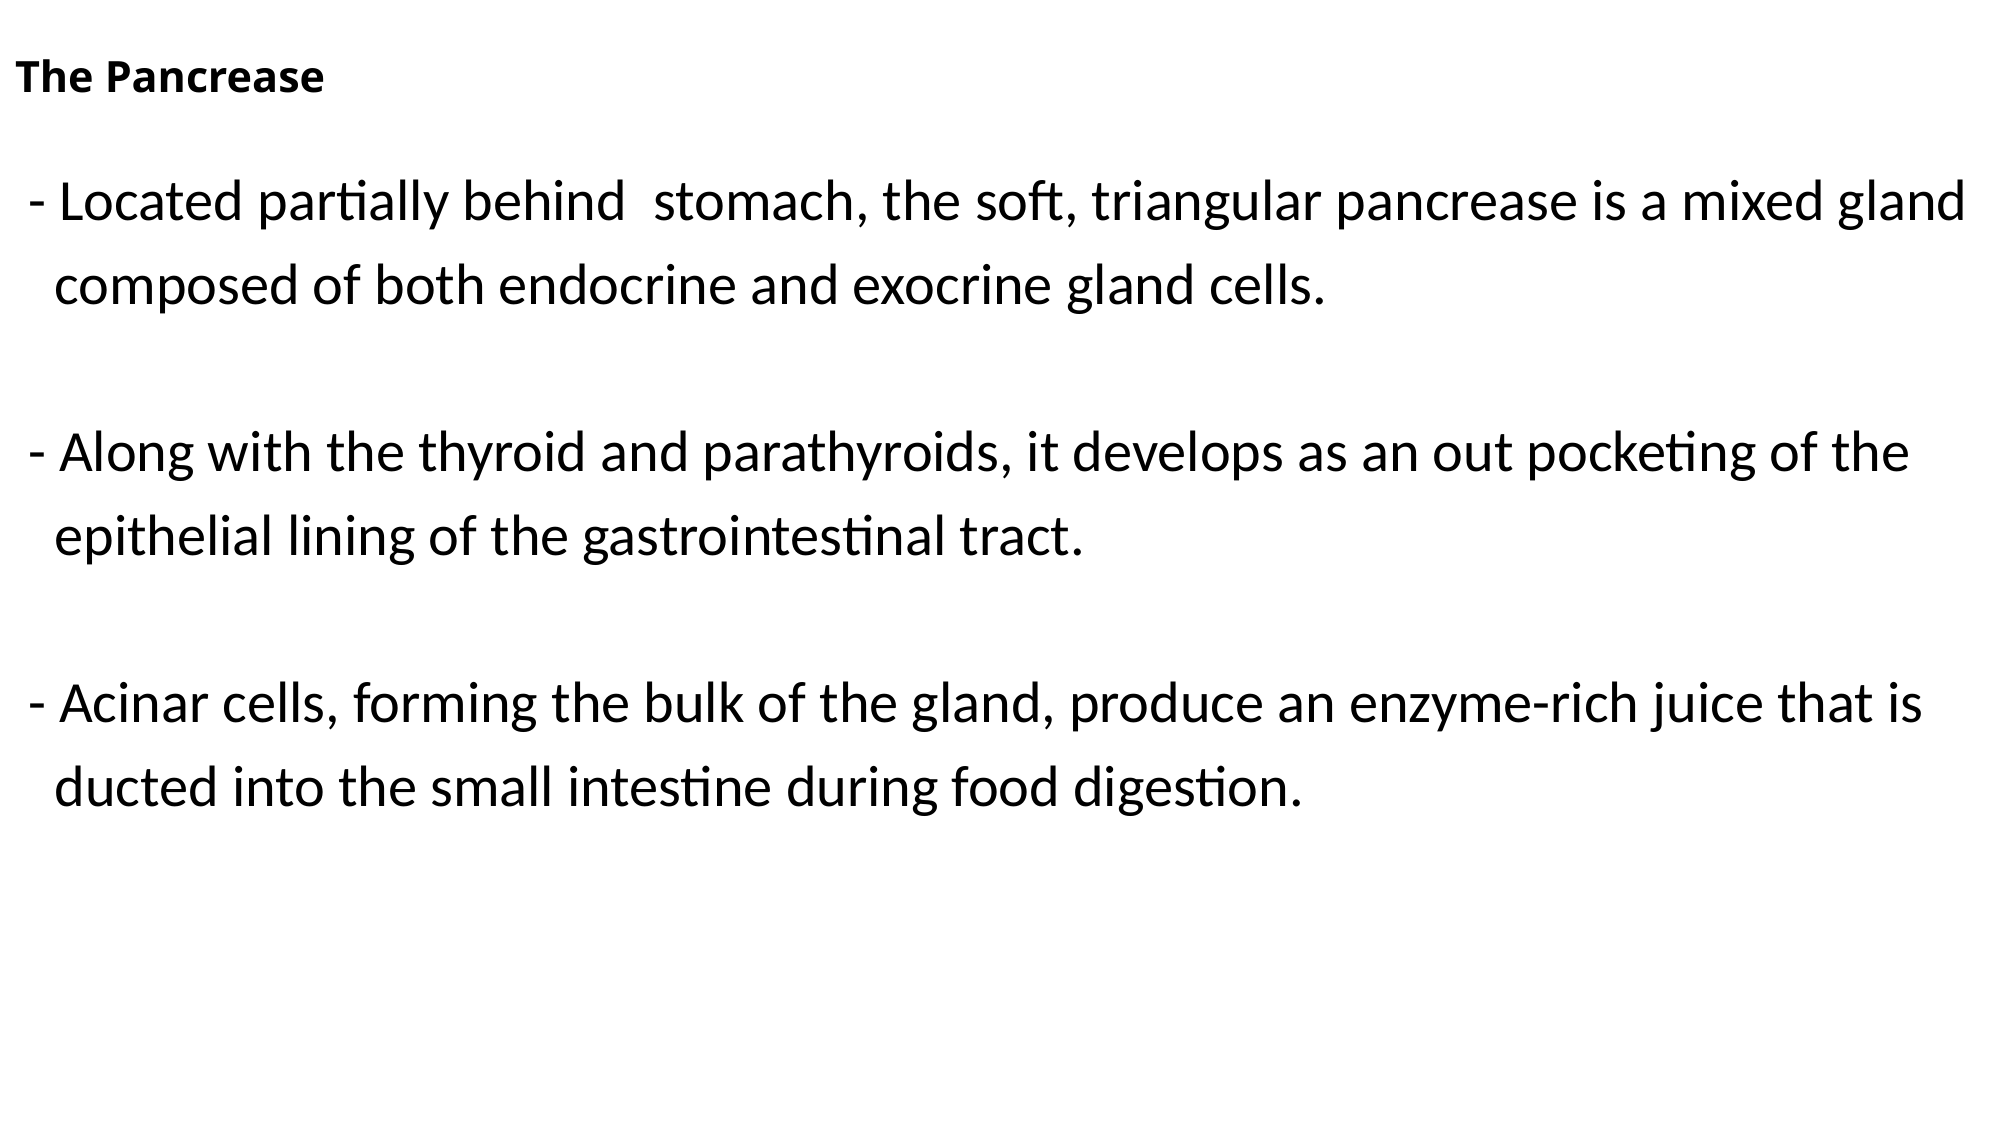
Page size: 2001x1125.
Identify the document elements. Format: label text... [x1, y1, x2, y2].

title The Pancrease [0, 0, 1863, 162]
list - Located partially behind stomach, the soft, triangular pancrease is a mixed gland composed of both endocrine and exocrine gland cells. - Along with the thyroid and parathyroids, it develops as an out pocketing of the epithelial lining of the gastrointestinal tract. - Acinar cells, forming the bulk of the gland, produce an enzyme-rich juice that is ducted into the small intestine during food digestion. [0, 162, 2000, 1125]
